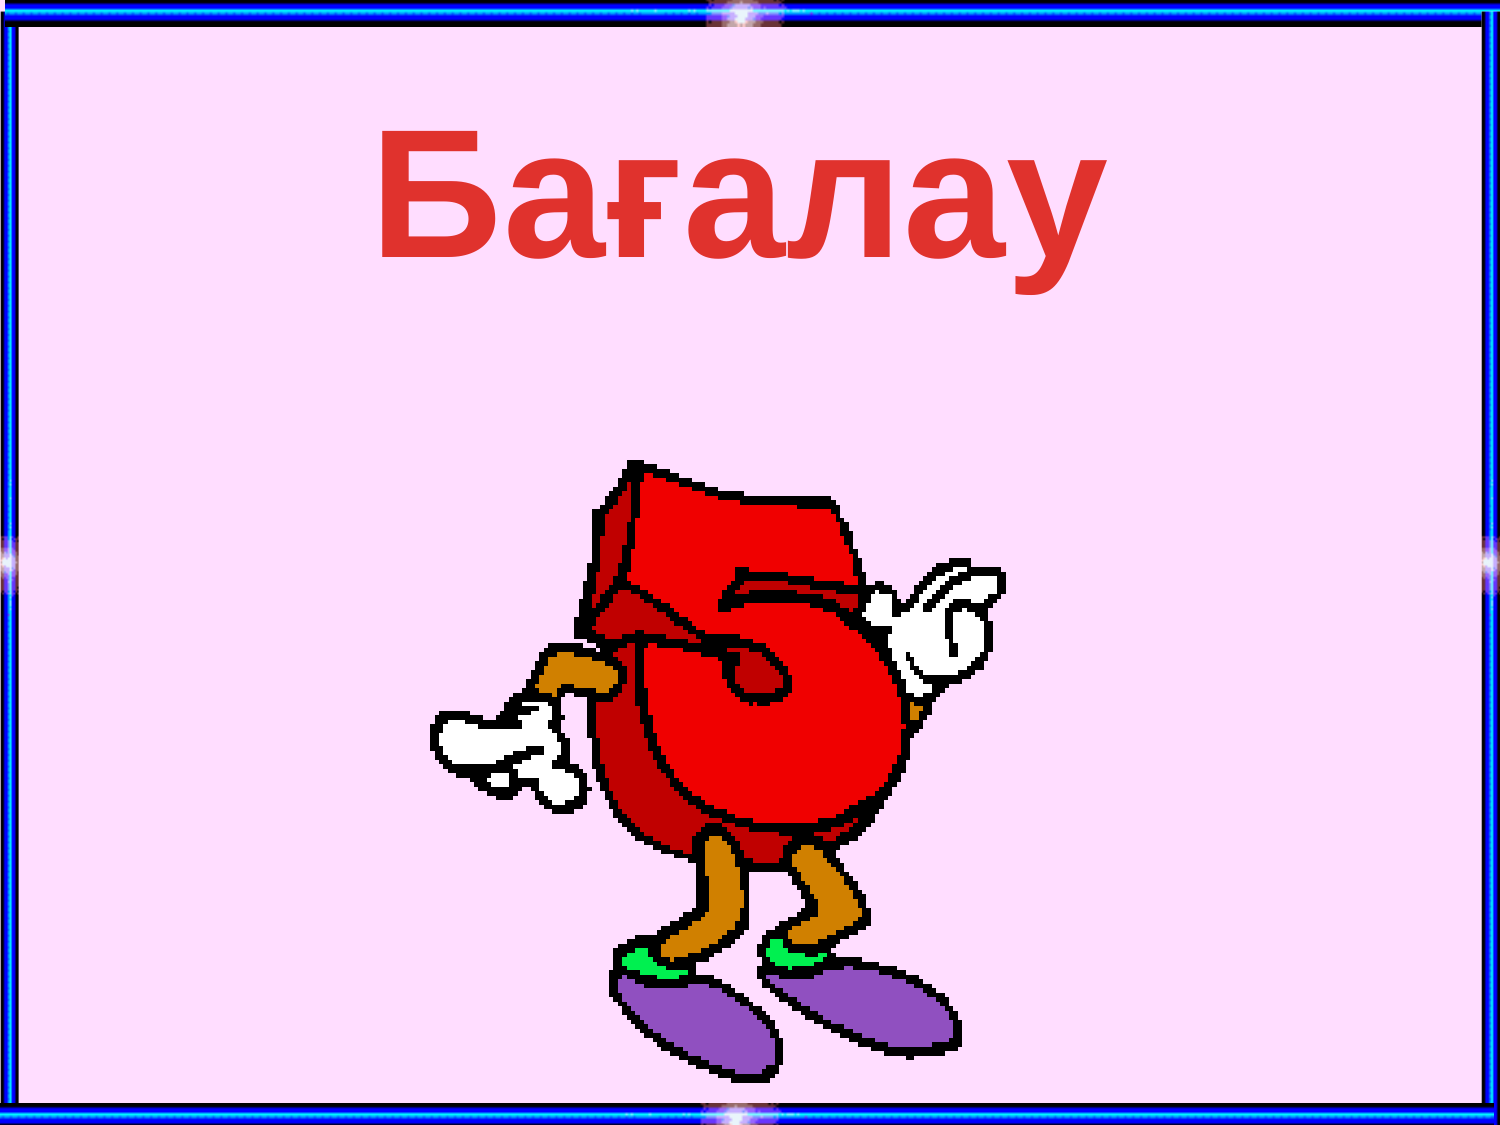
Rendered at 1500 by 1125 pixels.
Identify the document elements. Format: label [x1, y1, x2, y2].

picture [348, 290, 1185, 1083]
text_box [0, 0, 1500, 1125]
